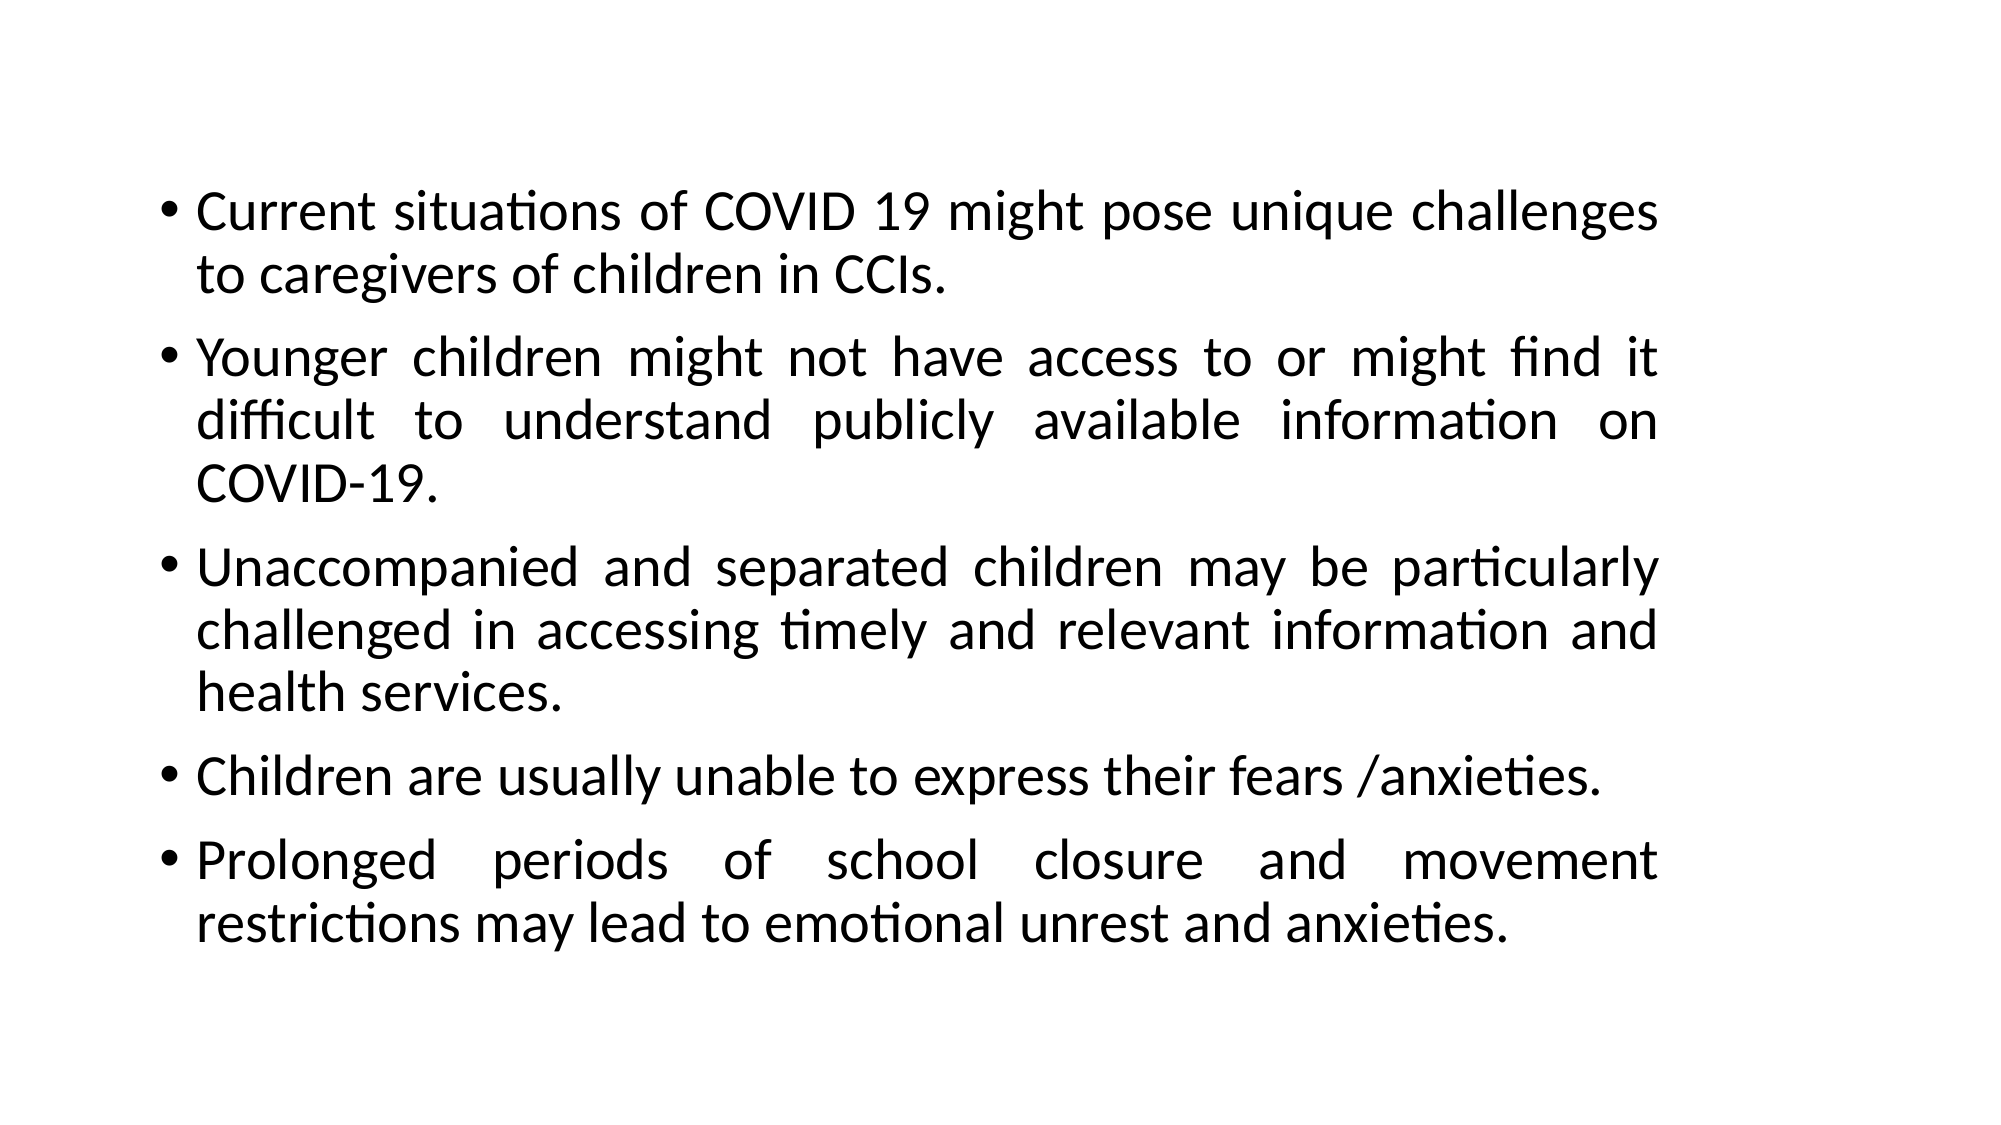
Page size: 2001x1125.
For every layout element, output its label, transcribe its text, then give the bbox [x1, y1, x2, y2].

list Current situations of COVID 19 might pose unique challenges to caregivers of children in CCIs. Younger children might not have access to or might find it difficult to understand publicly available information on COVID-19. Unaccompanied and separated children may be particularly challenged in accessing timely and relevant information and health services. Children are usually unable to express their fears /anxieties. Prolonged periods of school closure and movement restrictions may lead to emotional unrest and anxieties. [144, 172, 1675, 1005]
